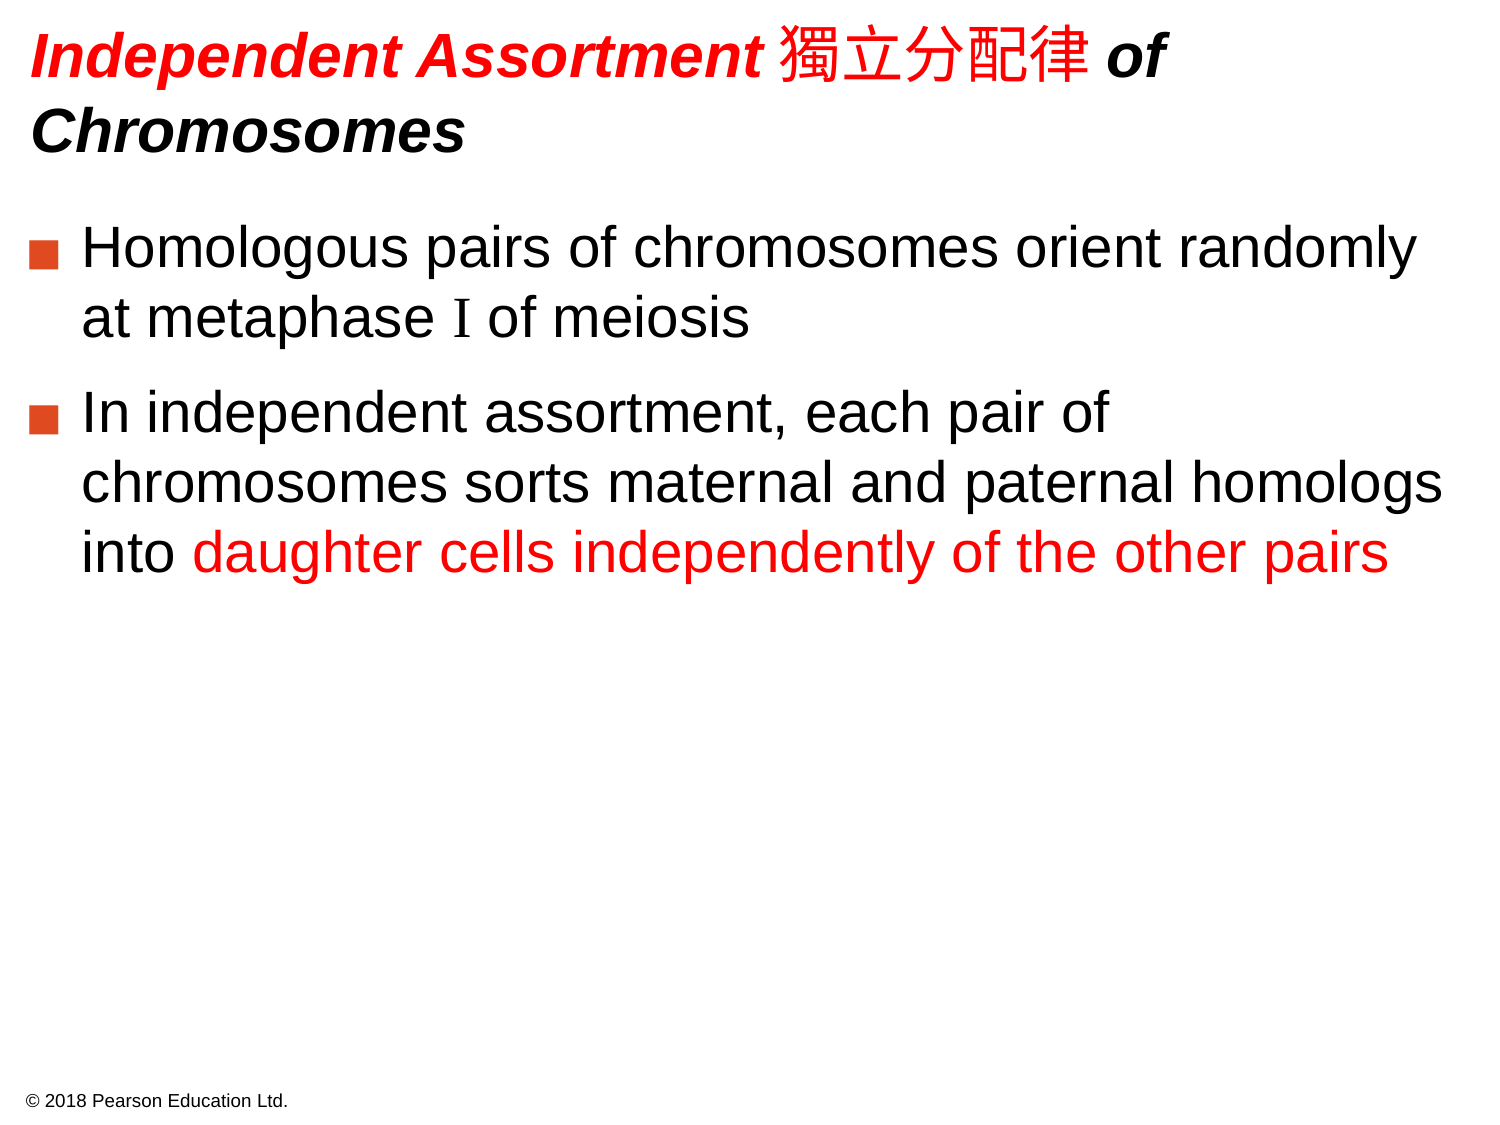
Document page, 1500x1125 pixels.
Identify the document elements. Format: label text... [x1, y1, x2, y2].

footer © 2018 Pearson Education Ltd. [10, 1080, 518, 1119]
title Independent Assortment獨立分配律of Chromosomes [0, 0, 1500, 182]
list Homologous pairs of chromosomes orient randomly at metaphase I of meiosis In independent assortment, each pair of chromosomes sorts maternal and paternal homologs into daughter cells independently of the other pairs [24, 208, 1475, 1065]
